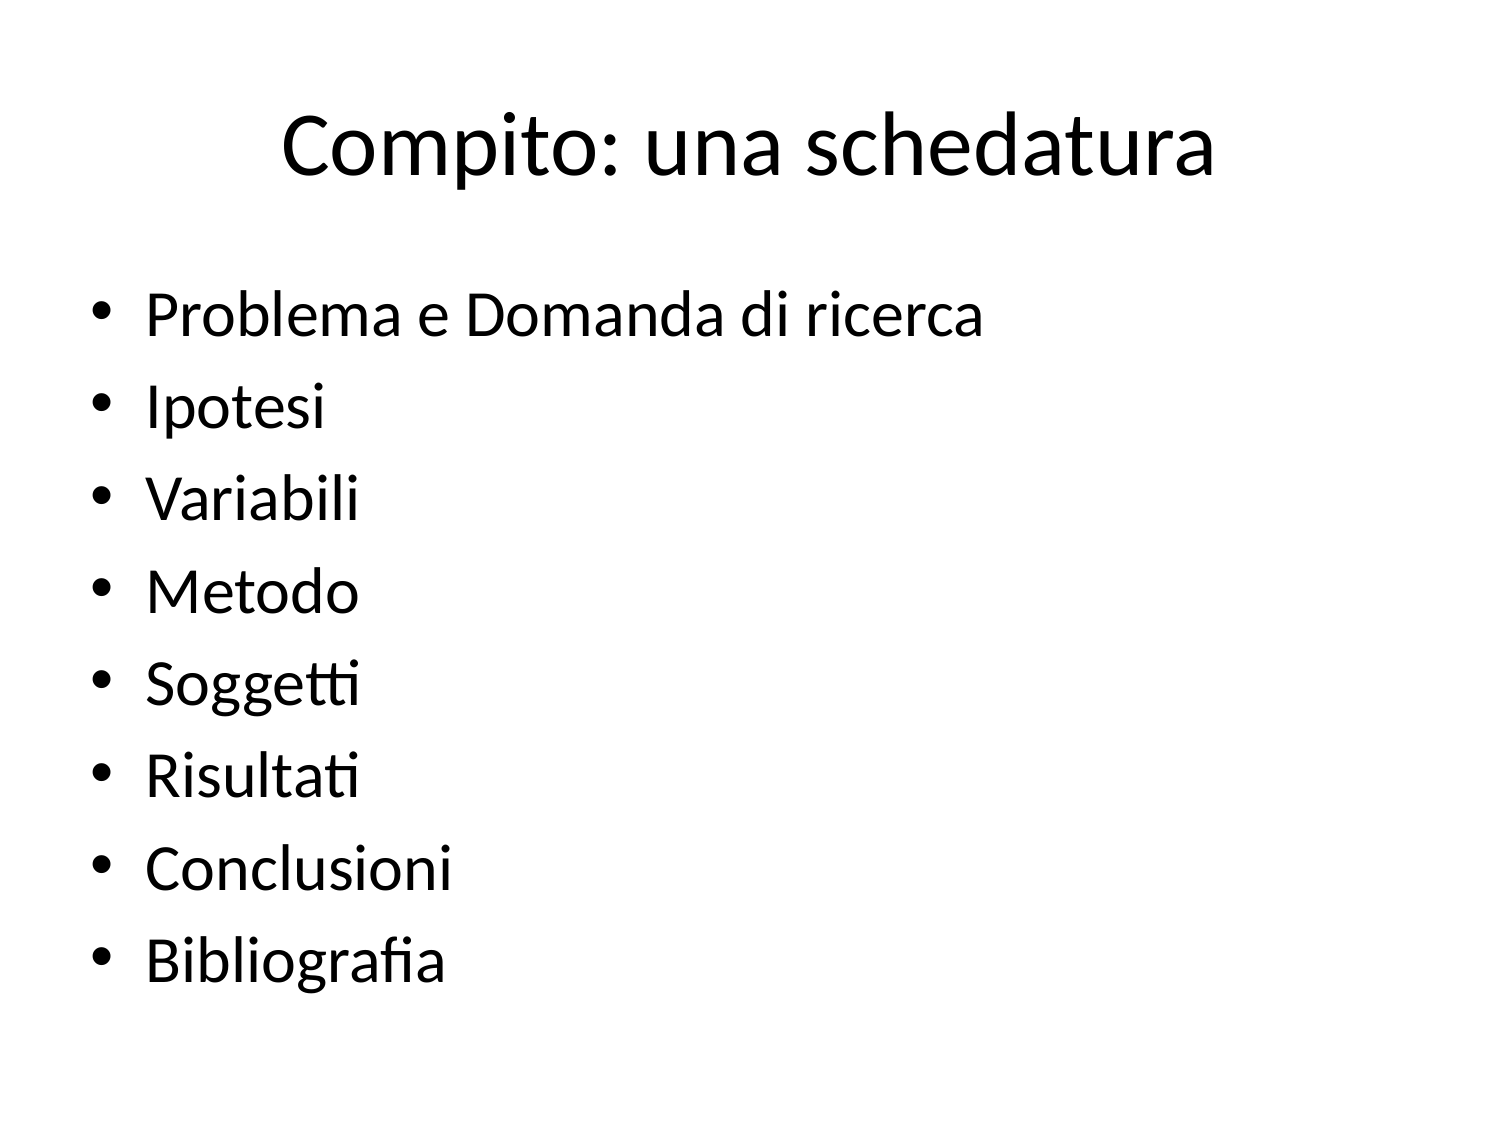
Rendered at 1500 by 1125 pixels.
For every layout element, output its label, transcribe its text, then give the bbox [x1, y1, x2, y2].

title Compito: una schedatura [75, 45, 1425, 233]
list Problema e Domanda di ricerca Ipotesi Variabili Metodo Soggetti Risultati Conclusioni Bibliografia [75, 262, 1425, 1005]
